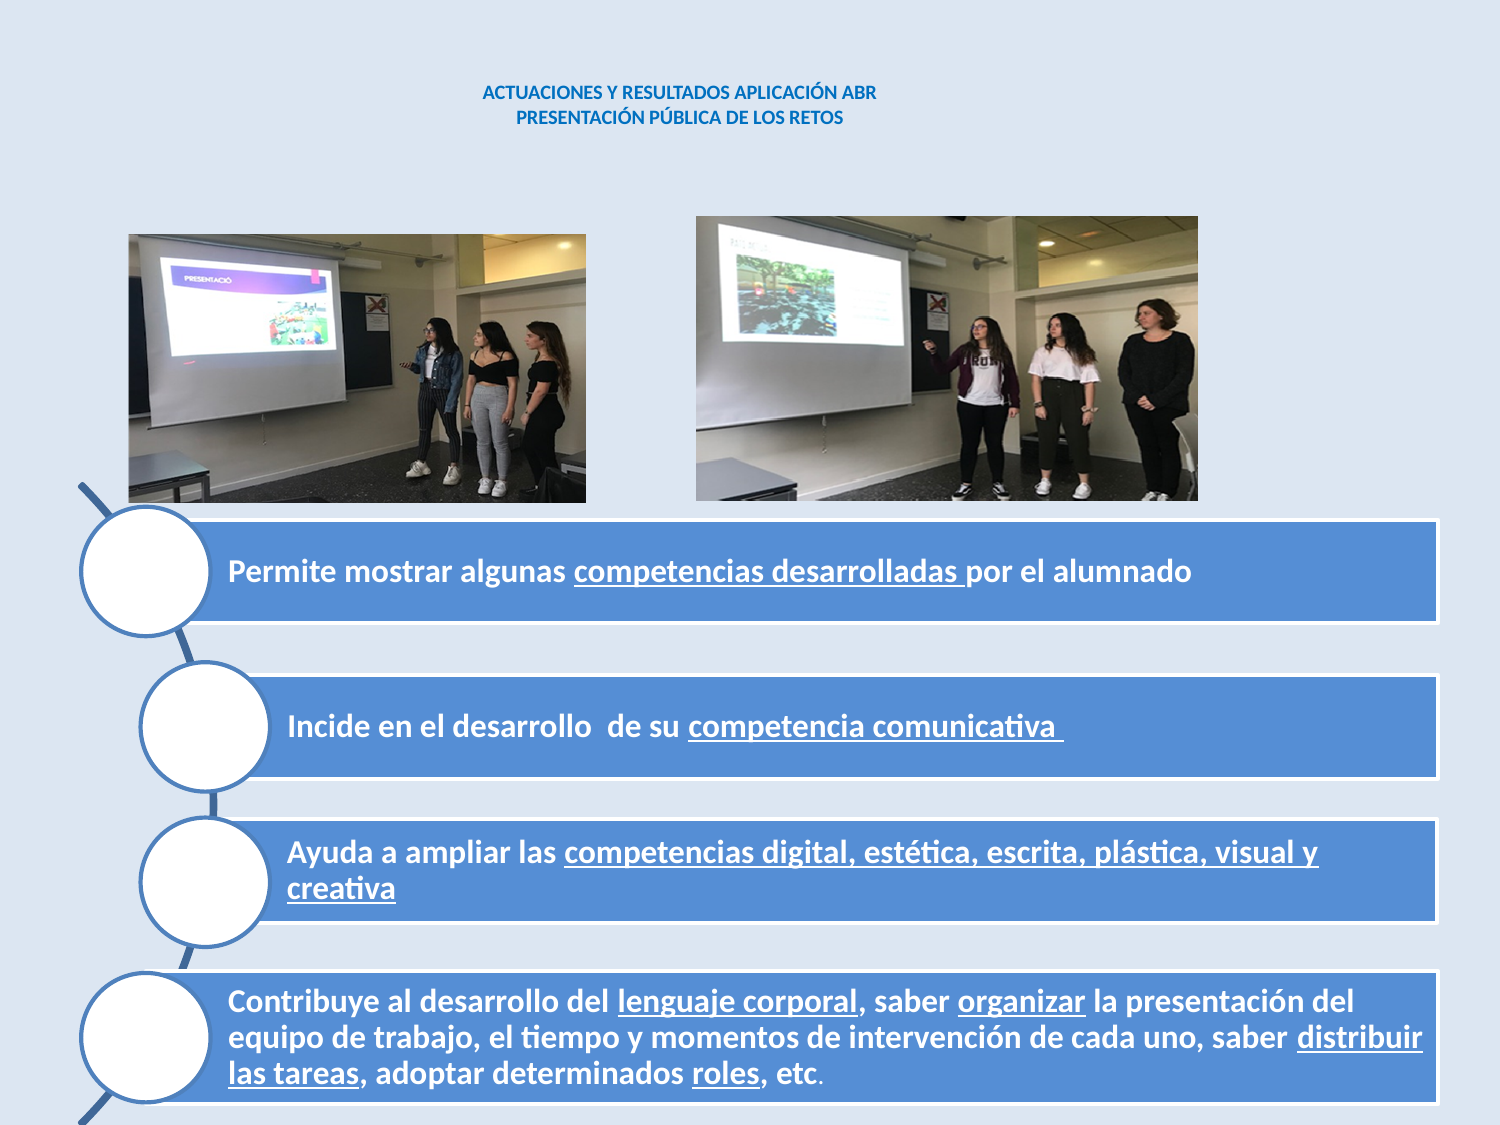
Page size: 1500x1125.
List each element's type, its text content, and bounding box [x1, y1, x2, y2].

title ACTUACIONES Y RESULTADOS APLICACIÓN ABR PRESENTACIÓN PÚBLICA DE LOS RETOS [0, 22, 1365, 161]
picture [126, 234, 587, 503]
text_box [69, 467, 1448, 1125]
picture [696, 216, 1198, 501]
